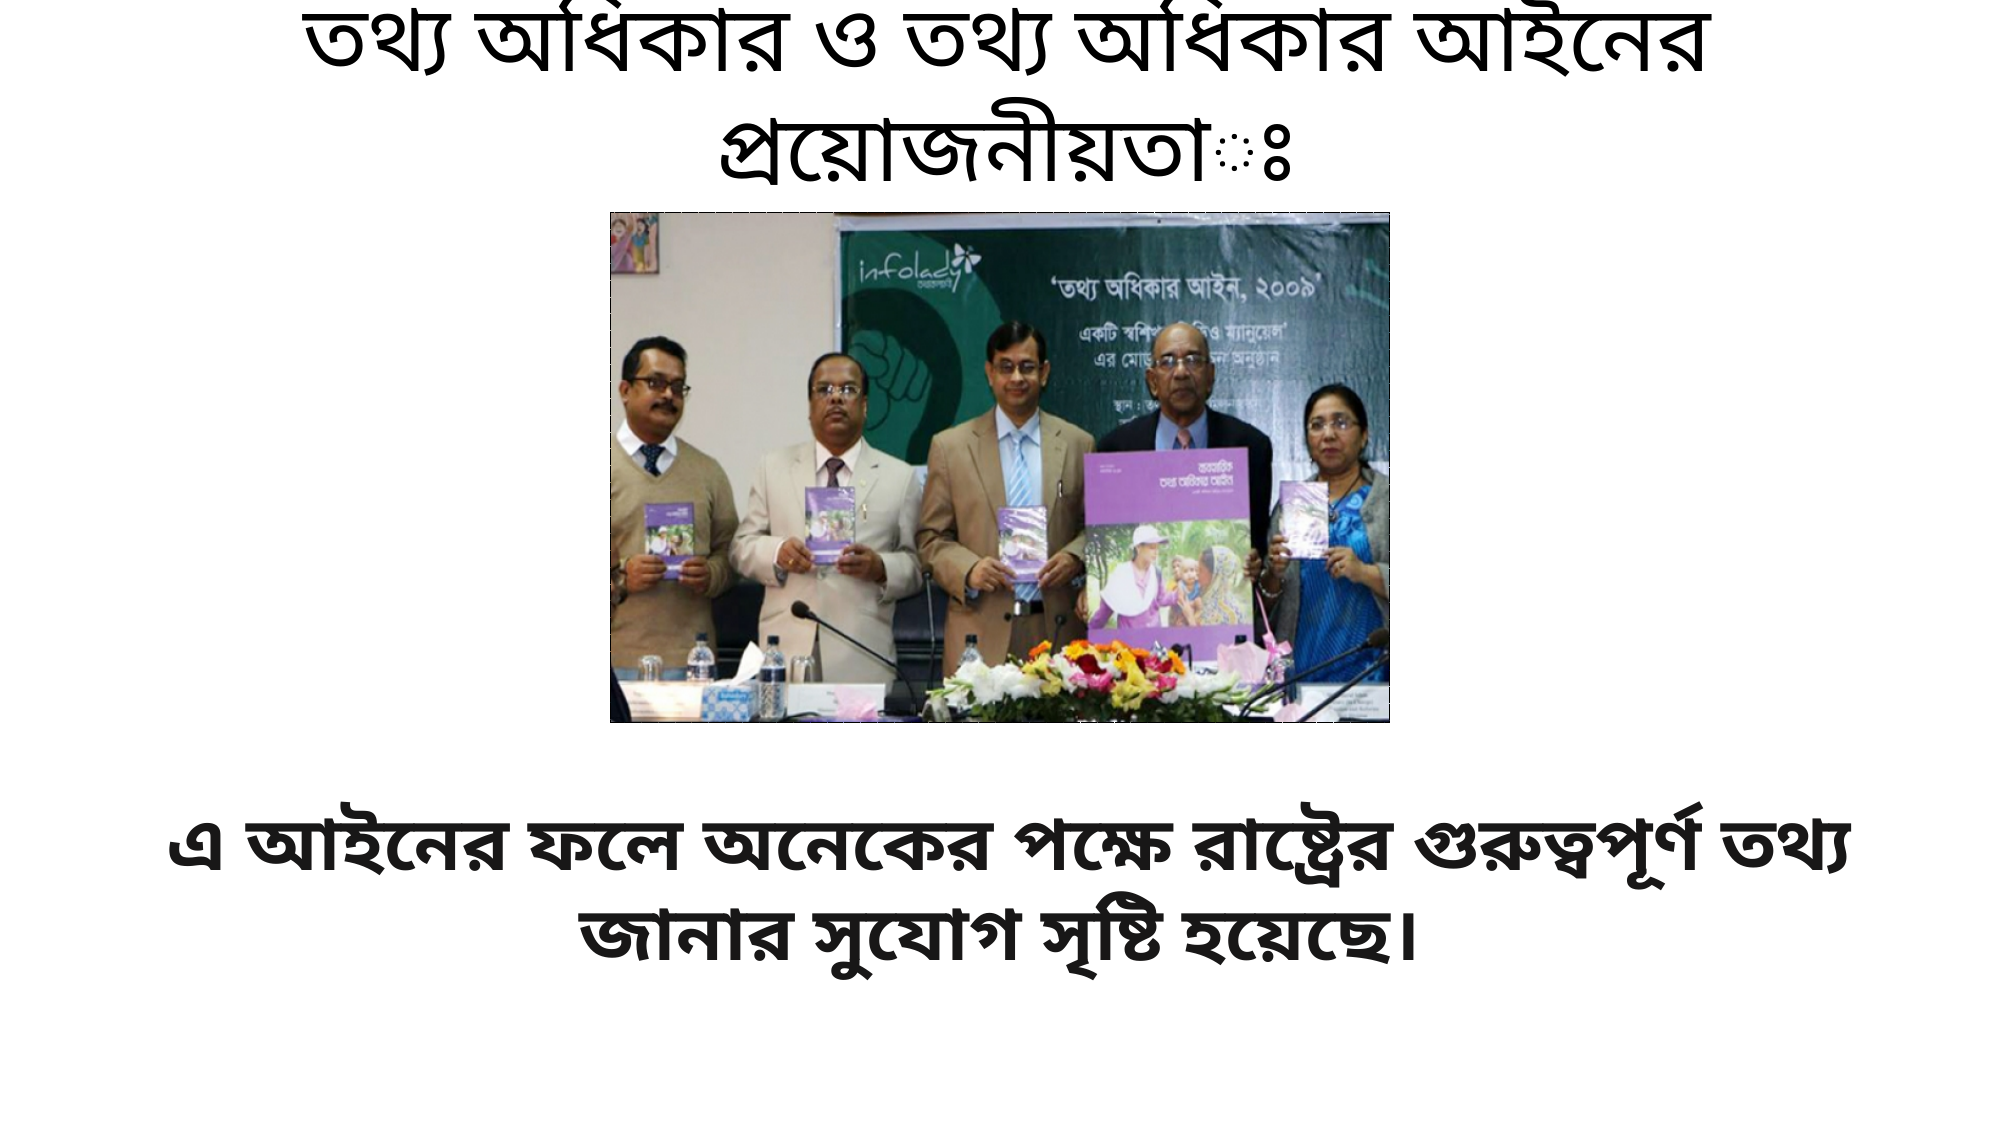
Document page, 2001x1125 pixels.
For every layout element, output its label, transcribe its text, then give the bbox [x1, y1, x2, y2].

text_box এ আইনের ফলে অনেকের পক্ষে রাষ্ট্রের গুরুত্বপূর্ণ তথ্য জানার সুযোগ সৃষ্টি হয়েছে। [56, 788, 1944, 984]
text_box তথ্য অধিকার ও তথ্য অধিকার আইনের প্রয়োজনীয়তাঃ [227, 32, 1788, 149]
picture [610, 212, 1390, 723]
